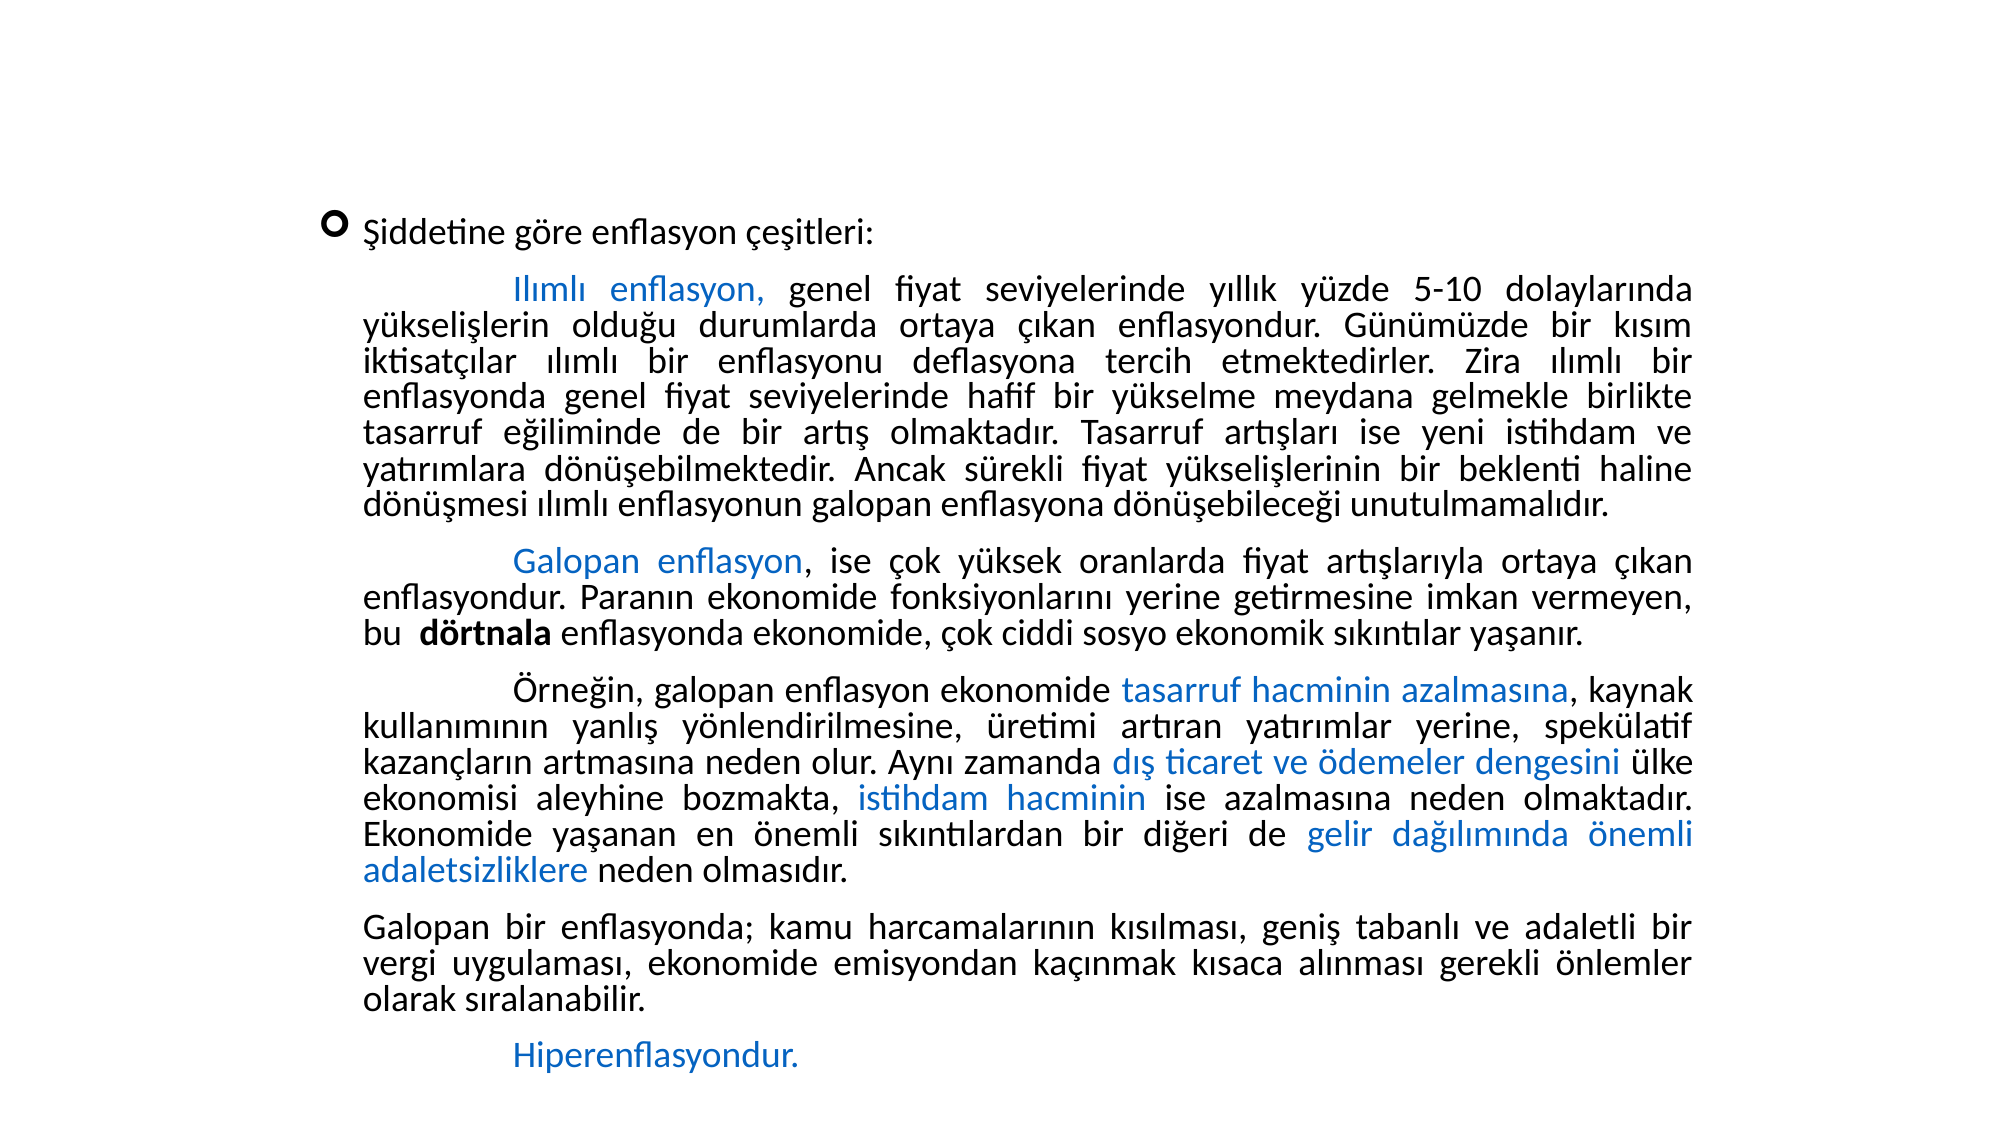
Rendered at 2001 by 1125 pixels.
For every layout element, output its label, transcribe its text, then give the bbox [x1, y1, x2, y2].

list Şiddetine göre enflasyon çeşitleri: Ilımlı enflasyon, genel fiyat seviyelerinde yıllık yüzde 5-10 dolaylarında yükselişlerin olduğu durumlarda ortaya çıkan enflasyondur. Günümüzde bir kısım iktisatçılar ılımlı bir enflasyonu deflasyona tercih etmektedirler. Zira ılımlı bir enflasyonda genel fiyat seviyelerinde hafif bir yükselme meydana gelmekle birlikte tasarruf eğiliminde de bir artış olmaktadır. Tasarruf artışları ise yeni istihdam ve yatırımlara dönüşebilmektedir. Ancak sürekli fiyat yükselişlerinin bir beklenti haline dönüşmesi ılımlı enflasyonun galopan enflasyona dönüşebileceği unutulmamalıdır. Galopan enflasyon, ise çok yüksek oranlarda fiyat artışlarıyla ortaya çıkan enflasyondur. Paranın ekonomide fonksiyonlarını yerine getirmesine imkan vermeyen, bu dörtnala enflasyonda ekonomide, çok ciddi sosyo ekonomik sıkıntılar yaşanır. Örneğin, galopan enflasyon ekonomide tasarruf hacminin azalmasına, kaynak kullanımının yanlış yönlendirilmesine, üretimi artıran yatırımlar yerine, spekülatif kazançların artmasına neden olur. Aynı zamanda dış ticaret ve ödemeler dengesini ülke ekonomisi aleyhine bozmakta, istihdam hacminin ise azalmasına neden olmaktadır. Ekonomide yaşanan en önemli sıkıntılardan bir diğeri de gelir dağılımında önemli adaletsizliklere neden olmasıdır. Galopan bir enflasyonda; kamu harcamalarının kısılması, geniş tabanlı ve adaletli bir vergi uygulaması, ekonomide emisyondan kaçınmak kısaca alınması gerekli önlemler olarak sıralanabilir. Hiperenflasyondur. [303, 208, 1709, 1106]
